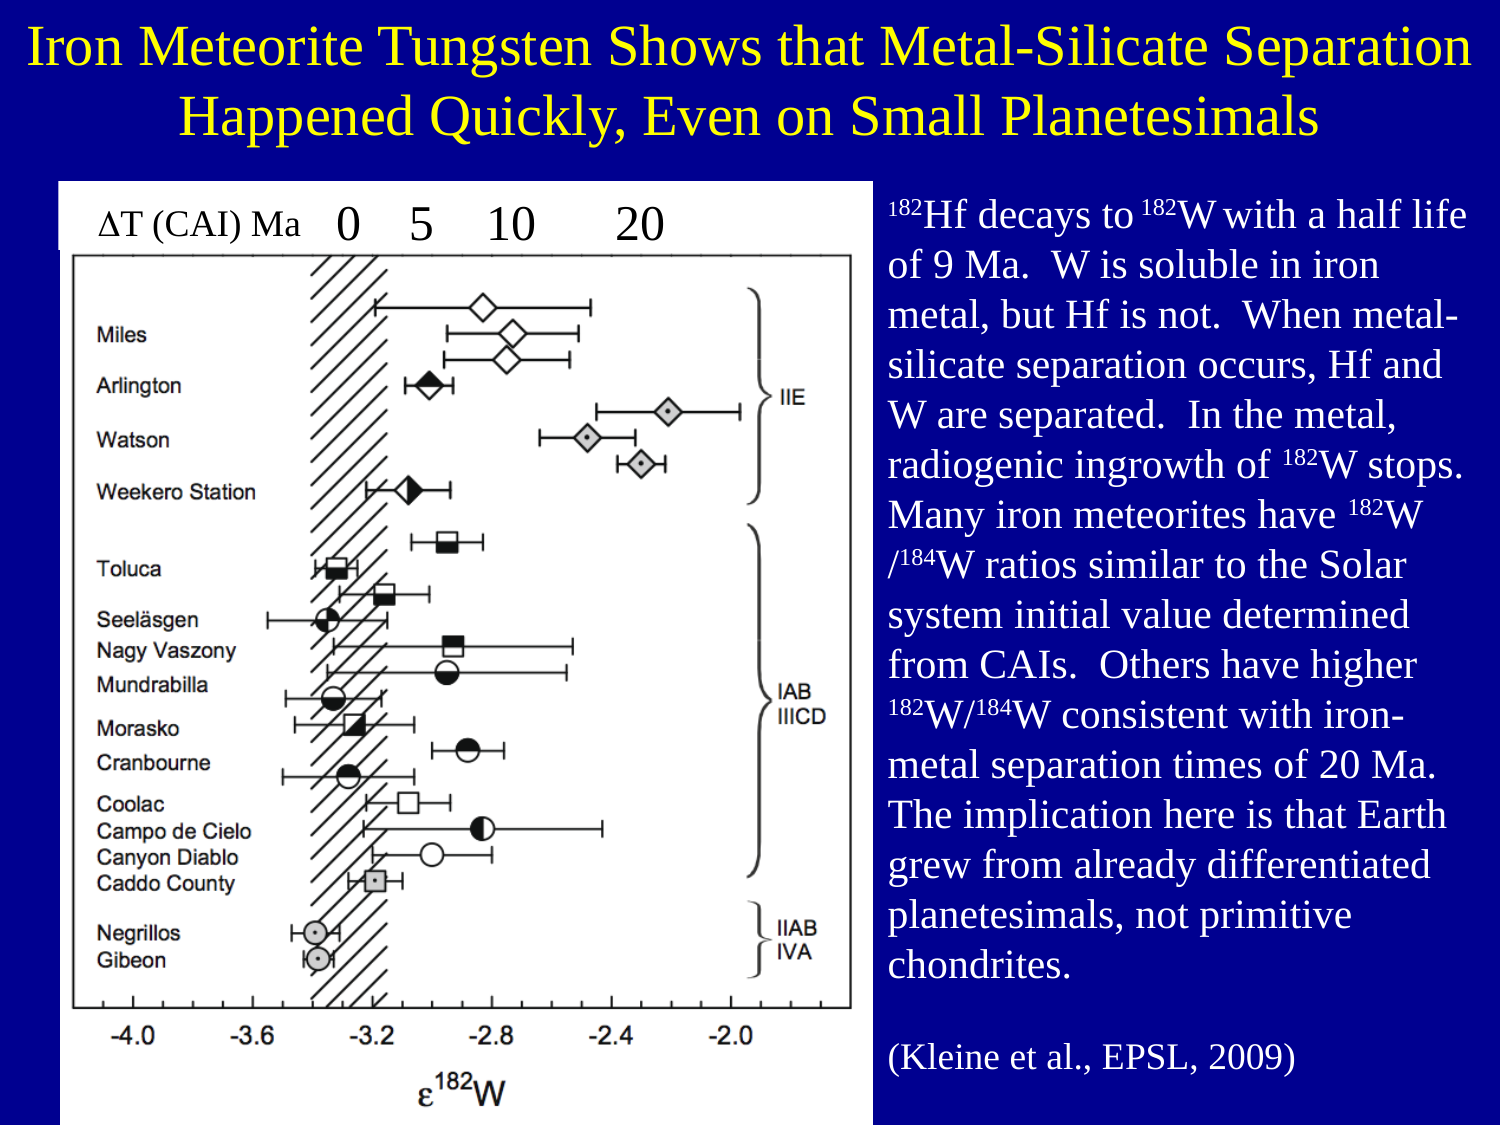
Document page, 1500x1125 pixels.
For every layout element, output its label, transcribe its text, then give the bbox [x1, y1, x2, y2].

picture [60, 243, 874, 1125]
text_box Iron Meteorite Tungsten Shows that Metal-Silicate Separation Happened Quickly, Even on Small Planetesimals [0, 0, 1500, 155]
text_box 182Hf decays to 182W with a half life of 9 Ma. W is soluble in iron metal, but Hf is not. When metal-silicate separation occurs, Hf and W are separated. In the metal, radiogenic ingrowth of 182W stops. Many iron meteorites have 182W /184W ratios similar to the Solar system initial value determined from CAIs. Others have higher 182W/184W consistent with iron-metal separation times of 20 Ma. The implication here is that Earth grew from already differentiated planetesimals, not primitive chondrites. (Kleine et al., EPSL, 2009) [872, 179, 1500, 1085]
text_box DT (CAI) Ma [82, 191, 315, 242]
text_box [320, 183, 681, 260]
text_box [680, 181, 873, 243]
text_box [58, 181, 321, 244]
